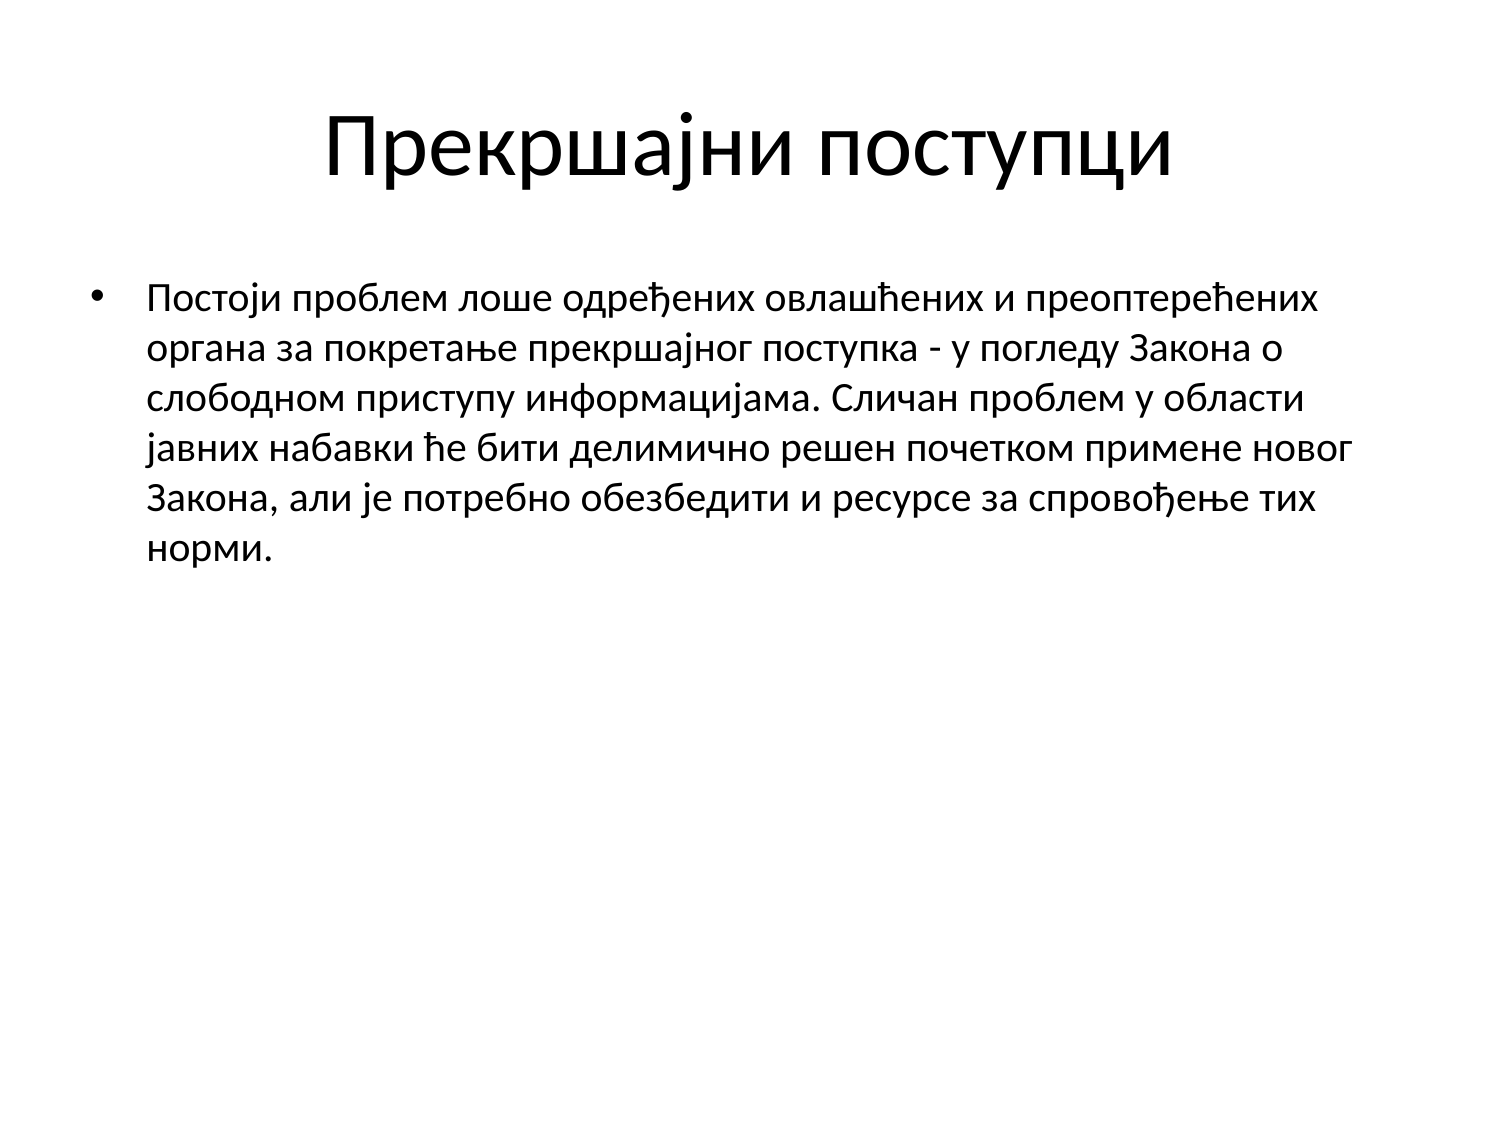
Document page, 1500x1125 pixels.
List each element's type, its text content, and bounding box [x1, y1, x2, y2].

list Постоји проблем лоше одређених овлашћених и преоптерећених органа за покретање прекршајног поступка - у погледу Закона о слободном приступу информацијама. Сличан проблем у области јавних набавки ће бити делимично решен почетком примене новог Закона, али је потребно обезбедити и ресурсе за спровођење тих норми. [74, 262, 1426, 1006]
title Прекршајни поступци [74, 44, 1426, 233]
